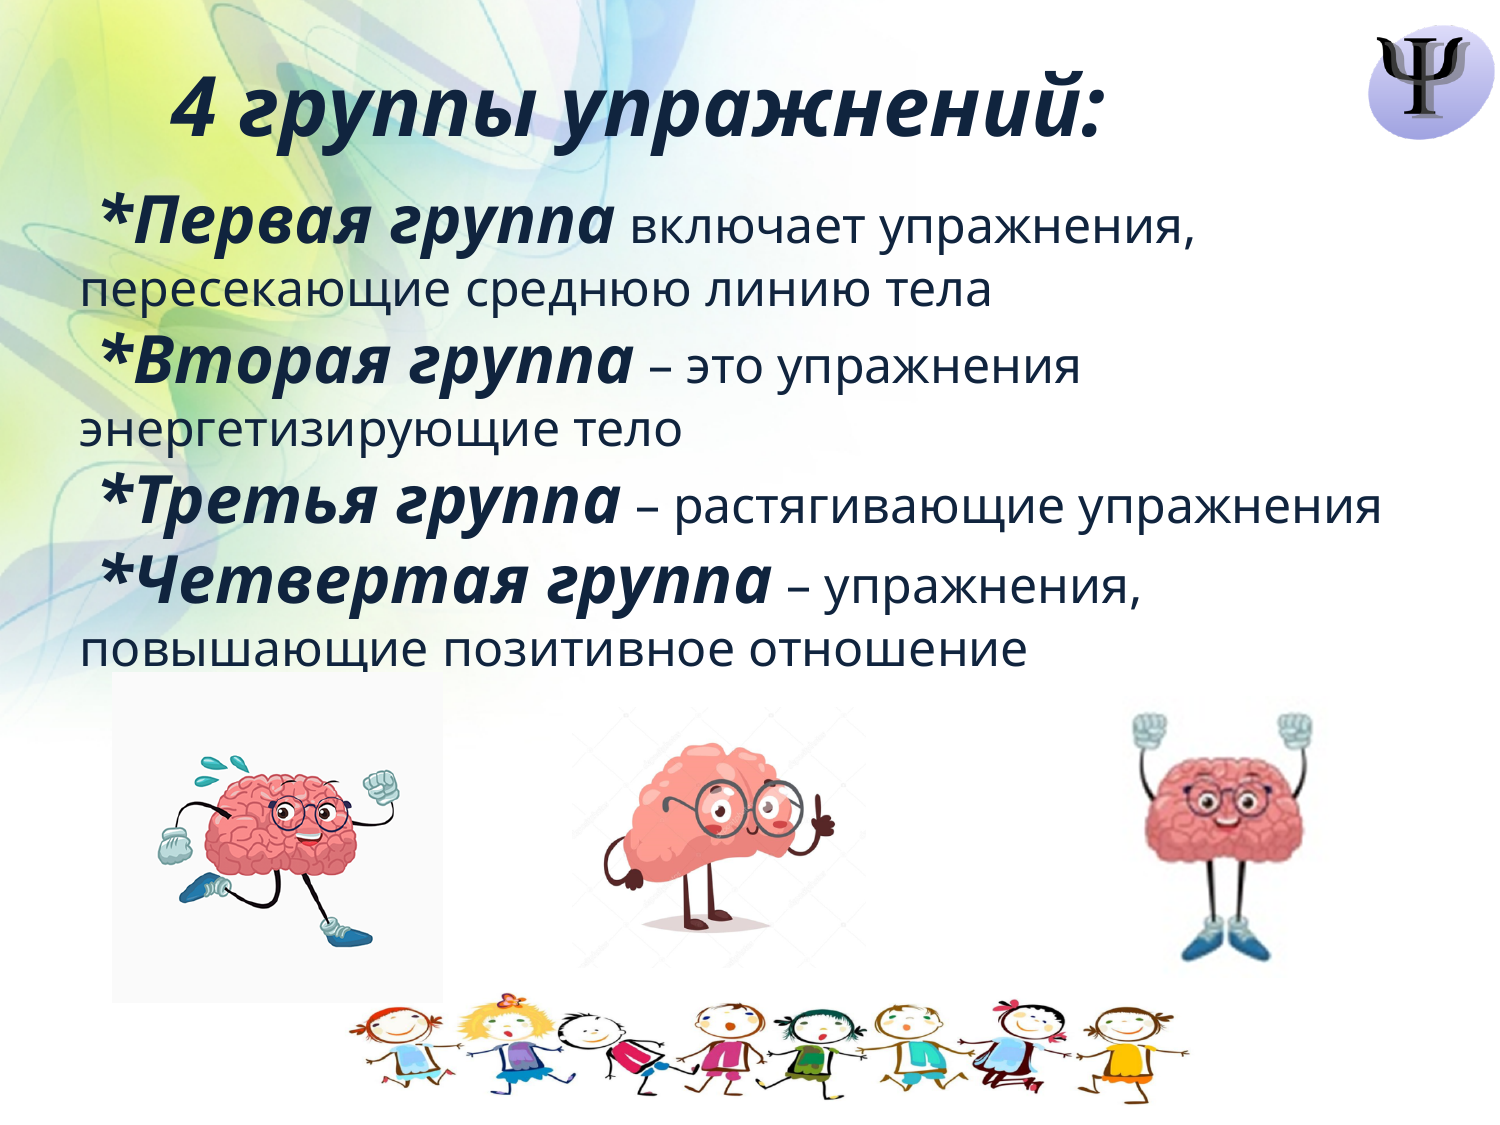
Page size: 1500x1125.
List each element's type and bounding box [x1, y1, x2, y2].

list [0, 0, 1500, 1125]
picture [1080, 696, 1363, 979]
picture [111, 672, 1200, 1108]
picture [572, 706, 866, 968]
picture [1361, 18, 1500, 145]
